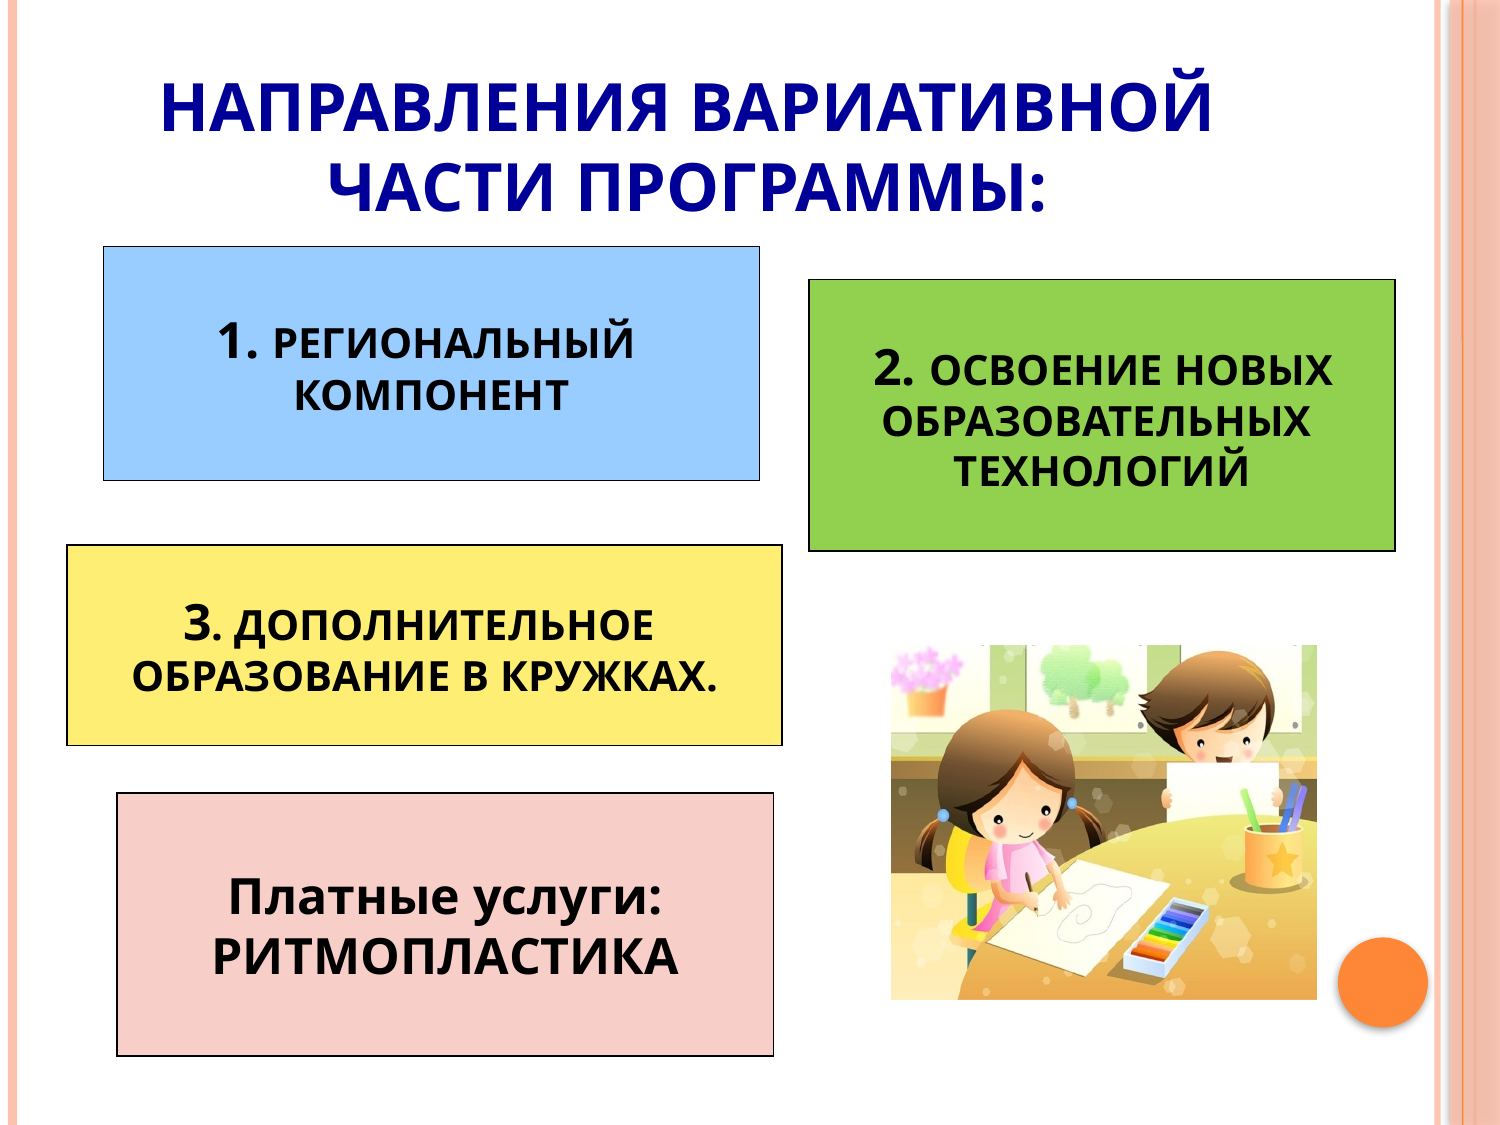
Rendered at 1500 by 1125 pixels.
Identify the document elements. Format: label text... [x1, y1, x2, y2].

title Направления вариативной части программы: [75, 45, 1300, 233]
picture [891, 644, 1318, 1001]
text_box Платные услуги: РИТМОПЛАСТИКА [117, 792, 774, 1056]
text_box 3. ДОПОЛНИТЕЛЬНОЕ ОБРАЗОВАНИЕ В КРУЖКАХ. [67, 544, 782, 746]
text_box 1. РЕГИОНАЛЬНЫЙ КОМПОНЕНТ [103, 246, 760, 481]
text_box 2. ОСВОЕНИЕ НОВЫХ ОБРАЗОВАТЕЛЬНЫХ ТЕХНОЛОГИЙ [808, 279, 1395, 552]
